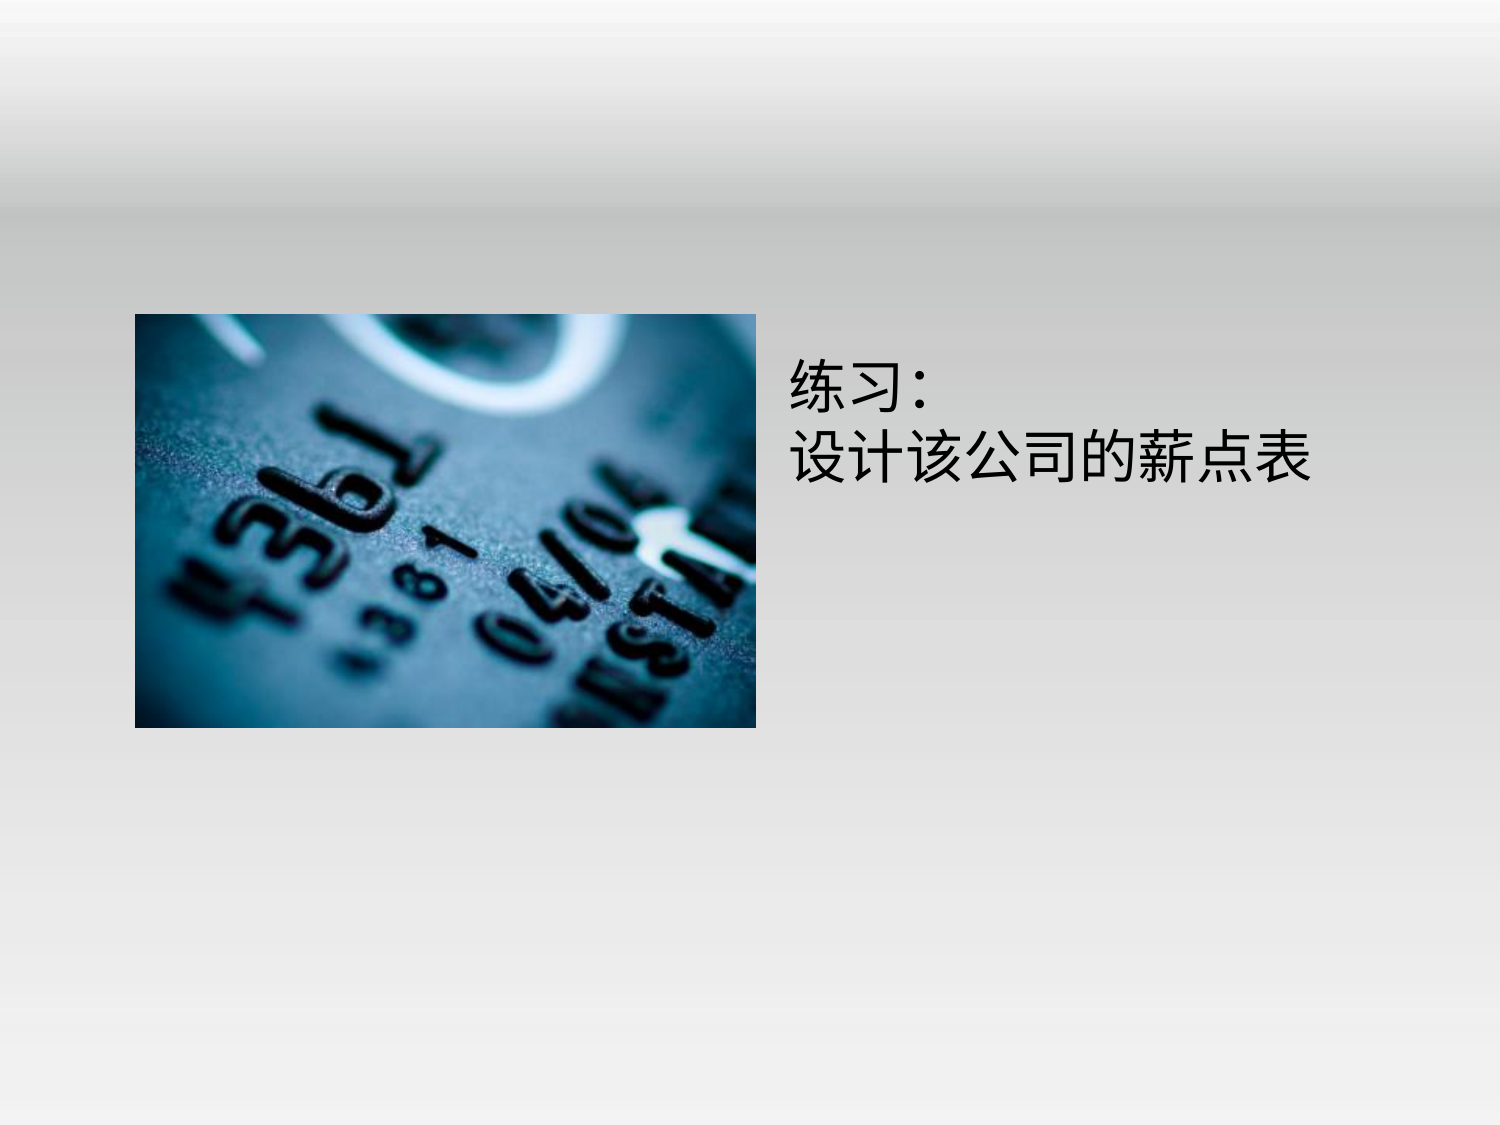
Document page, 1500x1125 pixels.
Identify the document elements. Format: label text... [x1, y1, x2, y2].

picture [0, 0, 1500, 1125]
title 练习： 设计该公司的薪点表 [773, 326, 1436, 514]
